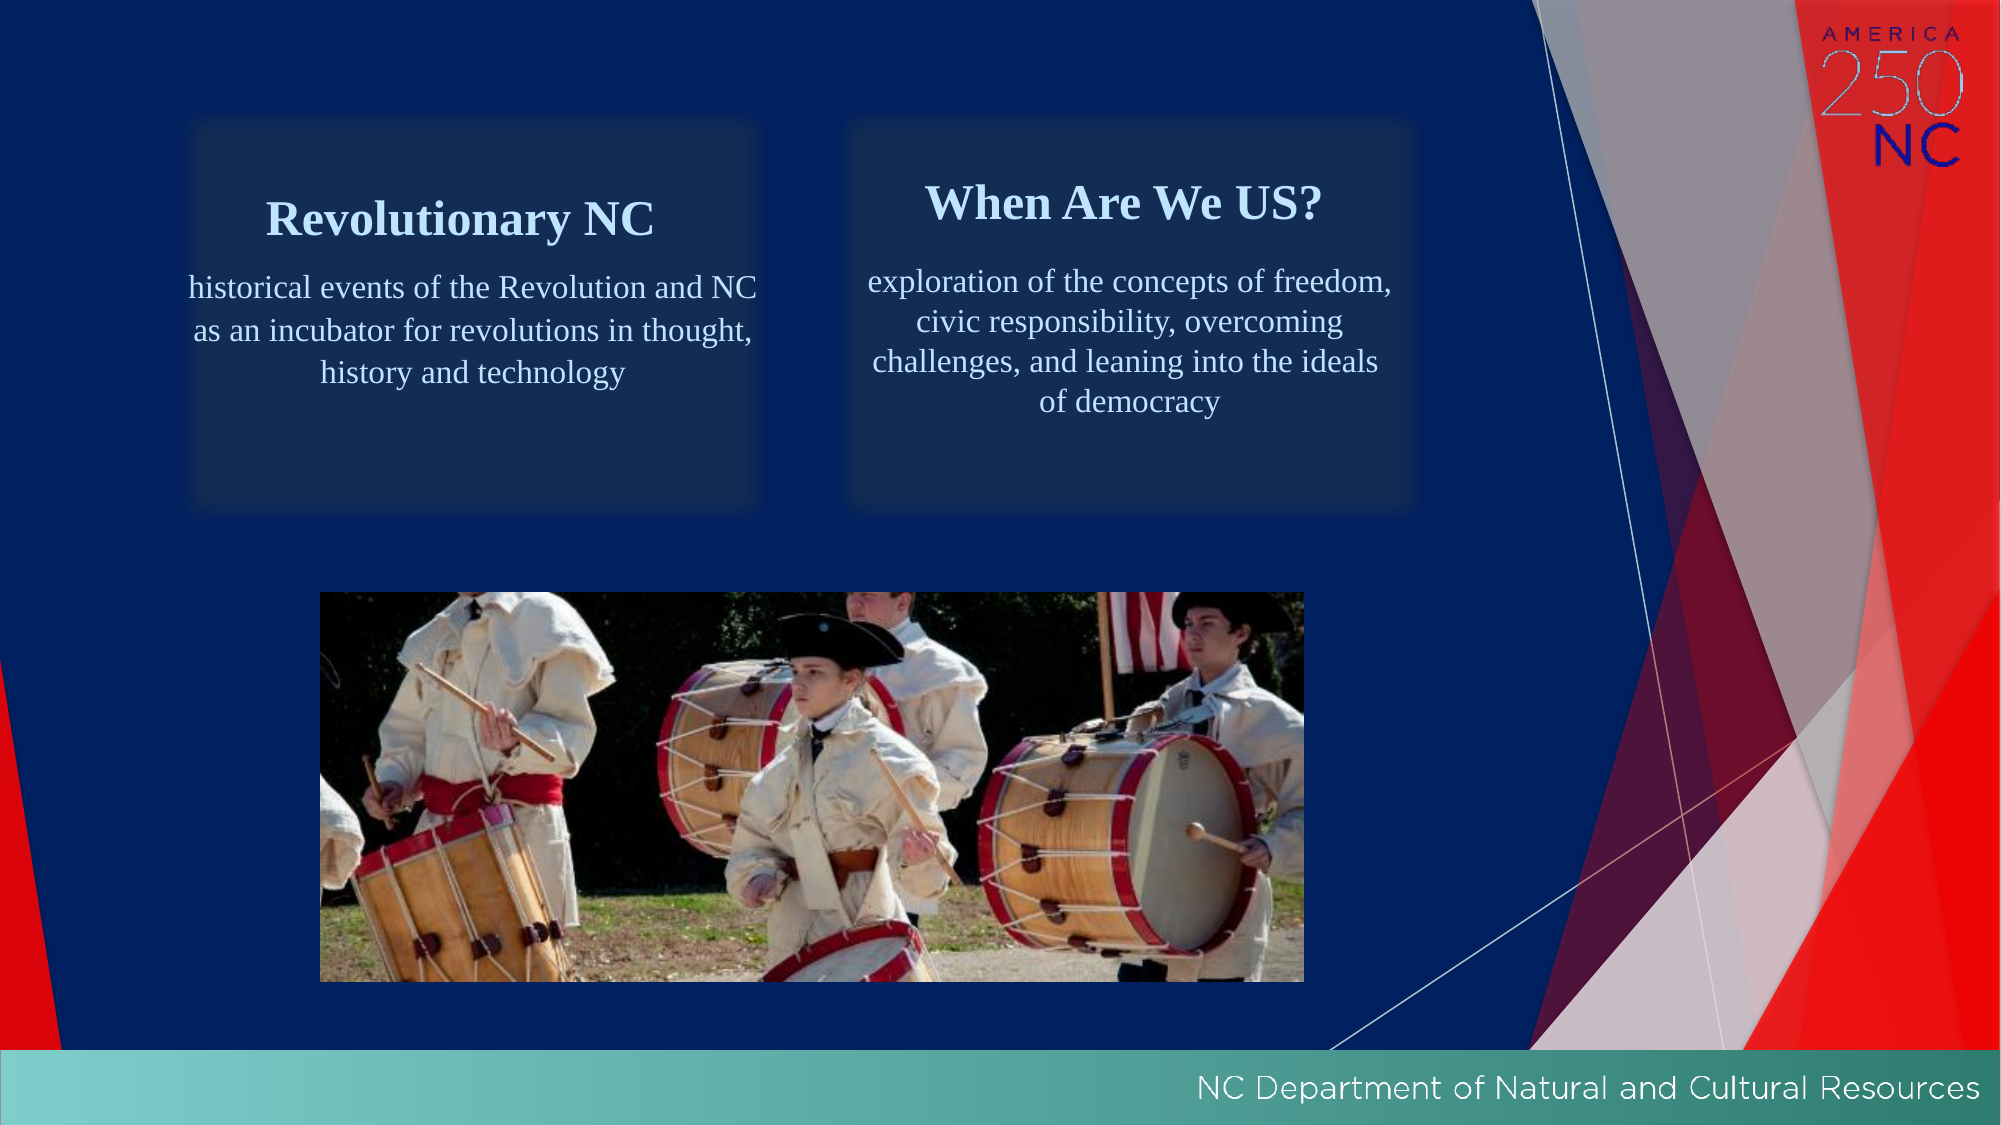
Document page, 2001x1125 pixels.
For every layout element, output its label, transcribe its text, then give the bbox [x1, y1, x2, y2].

picture [1820, 26, 1964, 168]
picture [0, 1050, 2000, 1125]
picture [319, 592, 1305, 982]
text_box Revolutionary NC historical events of the Revolution and NC as an incubator for revolutions in thought, history and technology [207, 136, 742, 498]
text_box When Are We US? exploration of the concepts of freedom, civic responsibility, overcoming challenges, and leaning into the ideals of democracy [864, 136, 1399, 498]
